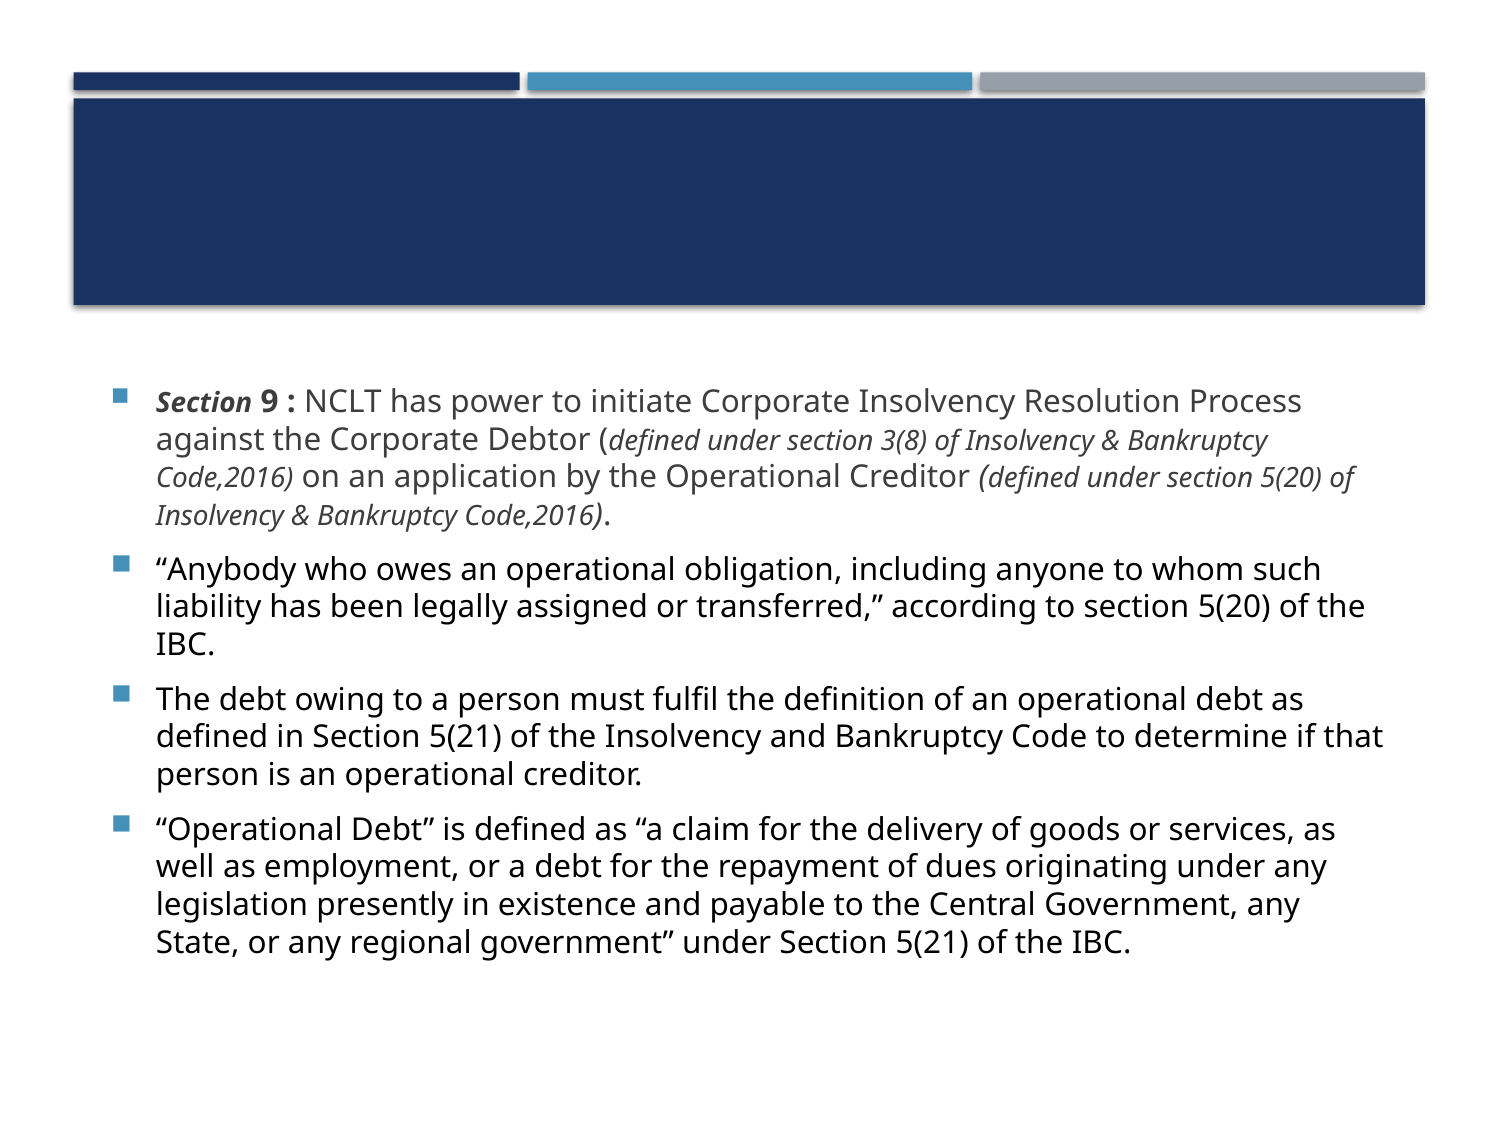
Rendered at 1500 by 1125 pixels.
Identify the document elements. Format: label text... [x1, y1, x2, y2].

list Section 9 : NCLT has power to initiate Corporate Insolvency Resolution Process against the Corporate Debtor (defined under section 3(8) of Insolvency & Bankruptcy Code,2016) on an application by the Operational Creditor (defined under section 5(20) of Insolvency & Bankruptcy Code,2016). “Anybody who owes an operational obligation, including anyone to whom such liability has been legally assigned or transferred,” according to section 5(20) of the IBC. The debt owing to a person must fulfil the definition of an operational debt as defined in Section 5(21) of the Insolvency and Bankruptcy Code to determine if that person is an operational creditor. “Operational Debt” is defined as “a claim for the delivery of goods or services, as well as employment, or a debt for the repayment of dues originating under any legislation presently in existence and payable to the Central Government, any State, or any regional government” under Section 5(21) of the IBC. [95, 373, 1406, 970]
